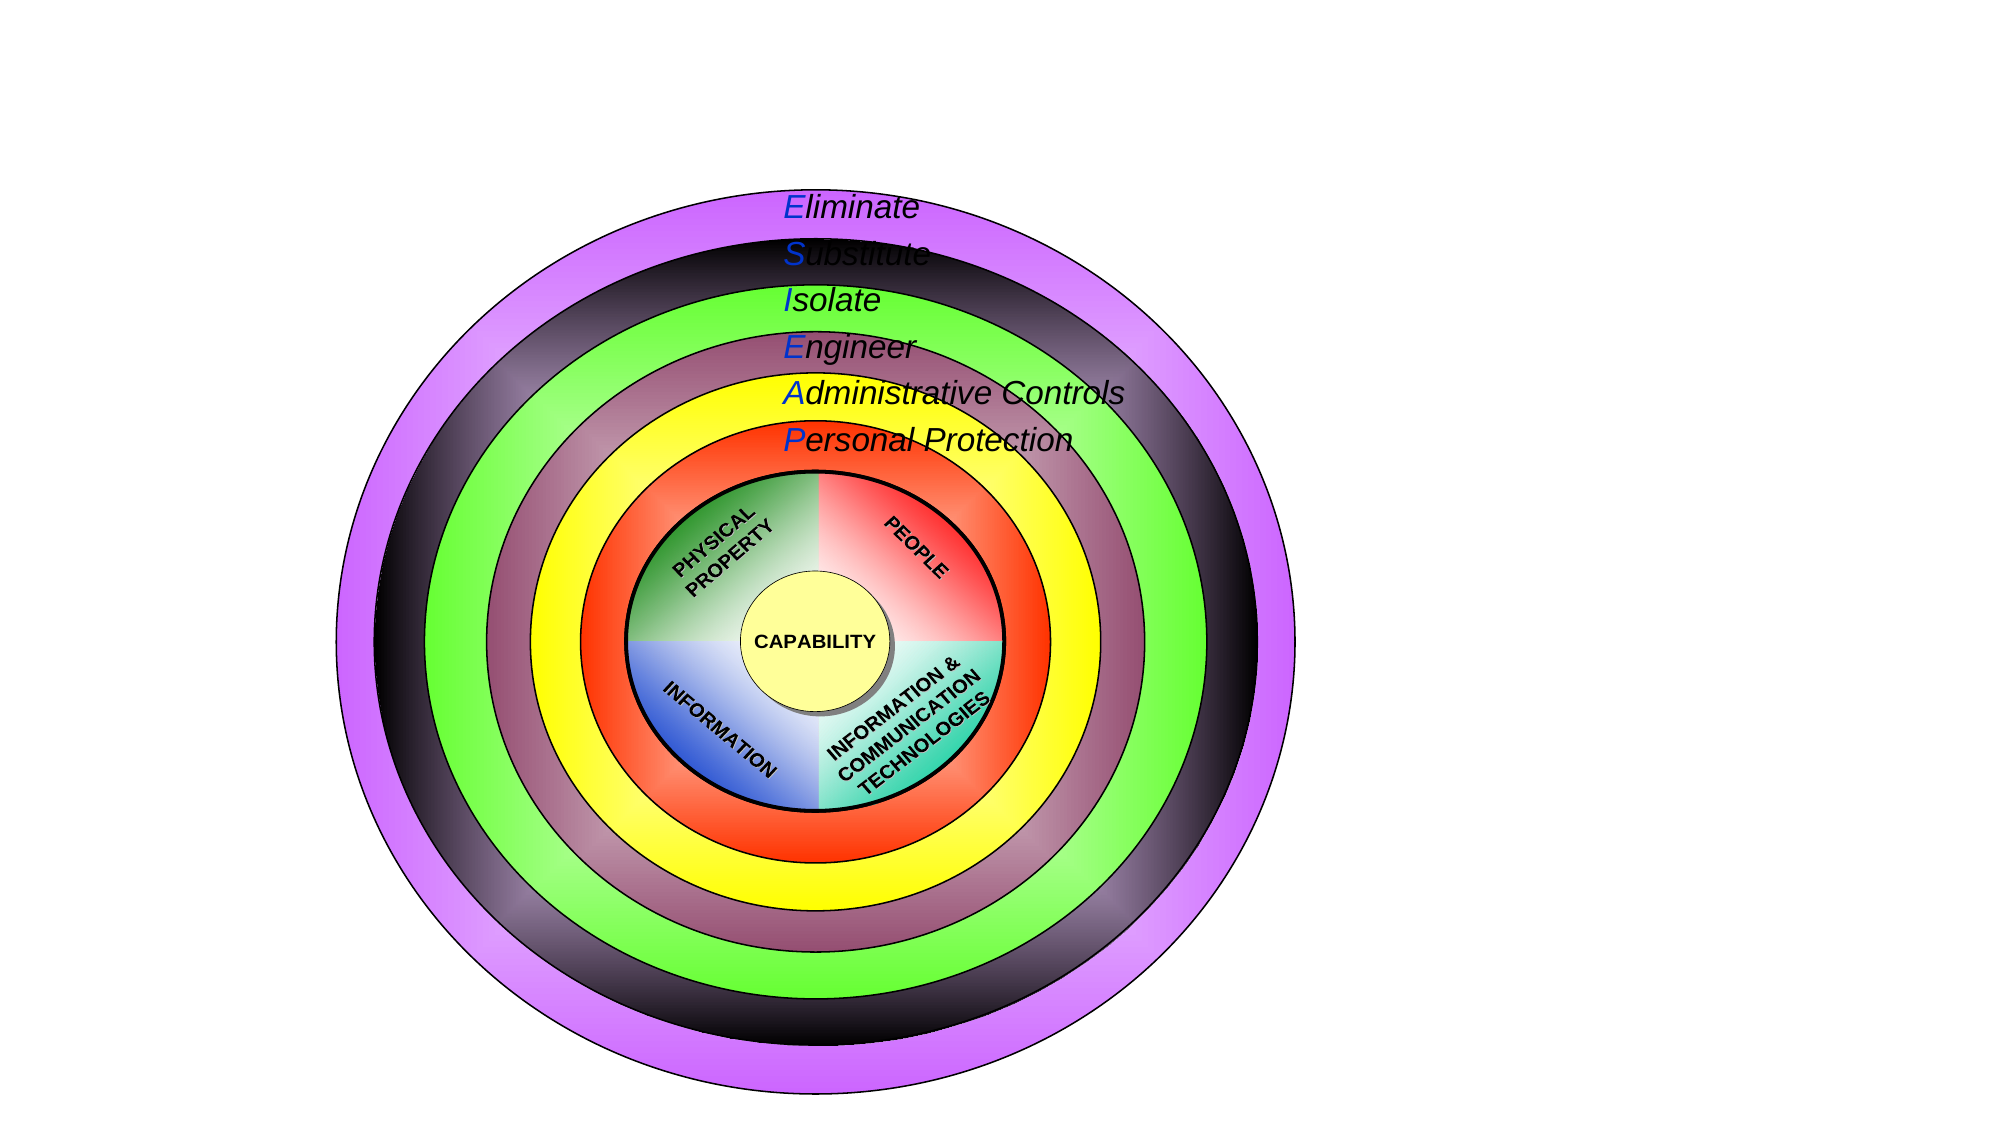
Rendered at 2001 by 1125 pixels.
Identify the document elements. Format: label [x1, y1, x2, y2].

text_box [336, 178, 1295, 1094]
